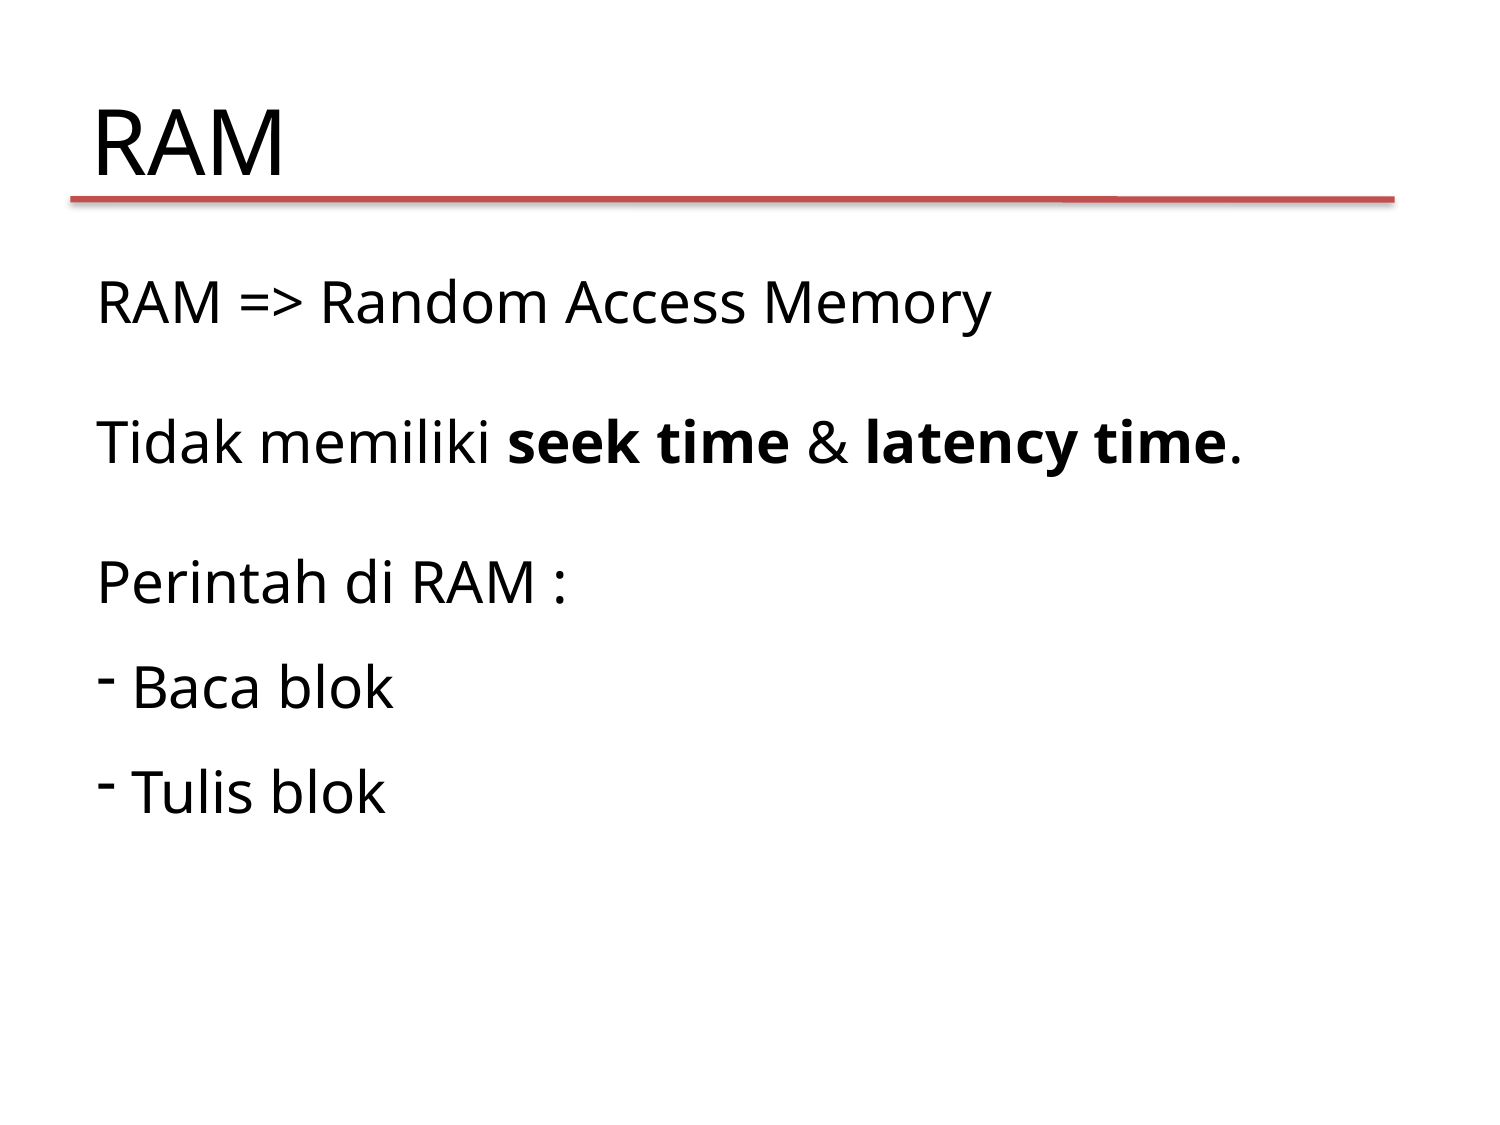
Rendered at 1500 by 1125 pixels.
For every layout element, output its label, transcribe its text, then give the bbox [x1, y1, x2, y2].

text_box RAM [74, 45, 1425, 233]
text_box RAM => Random Access Memory Tidak memiliki seek time & latency time. Perintah di RAM : Baca blok Tulis blok [80, 256, 1408, 834]
